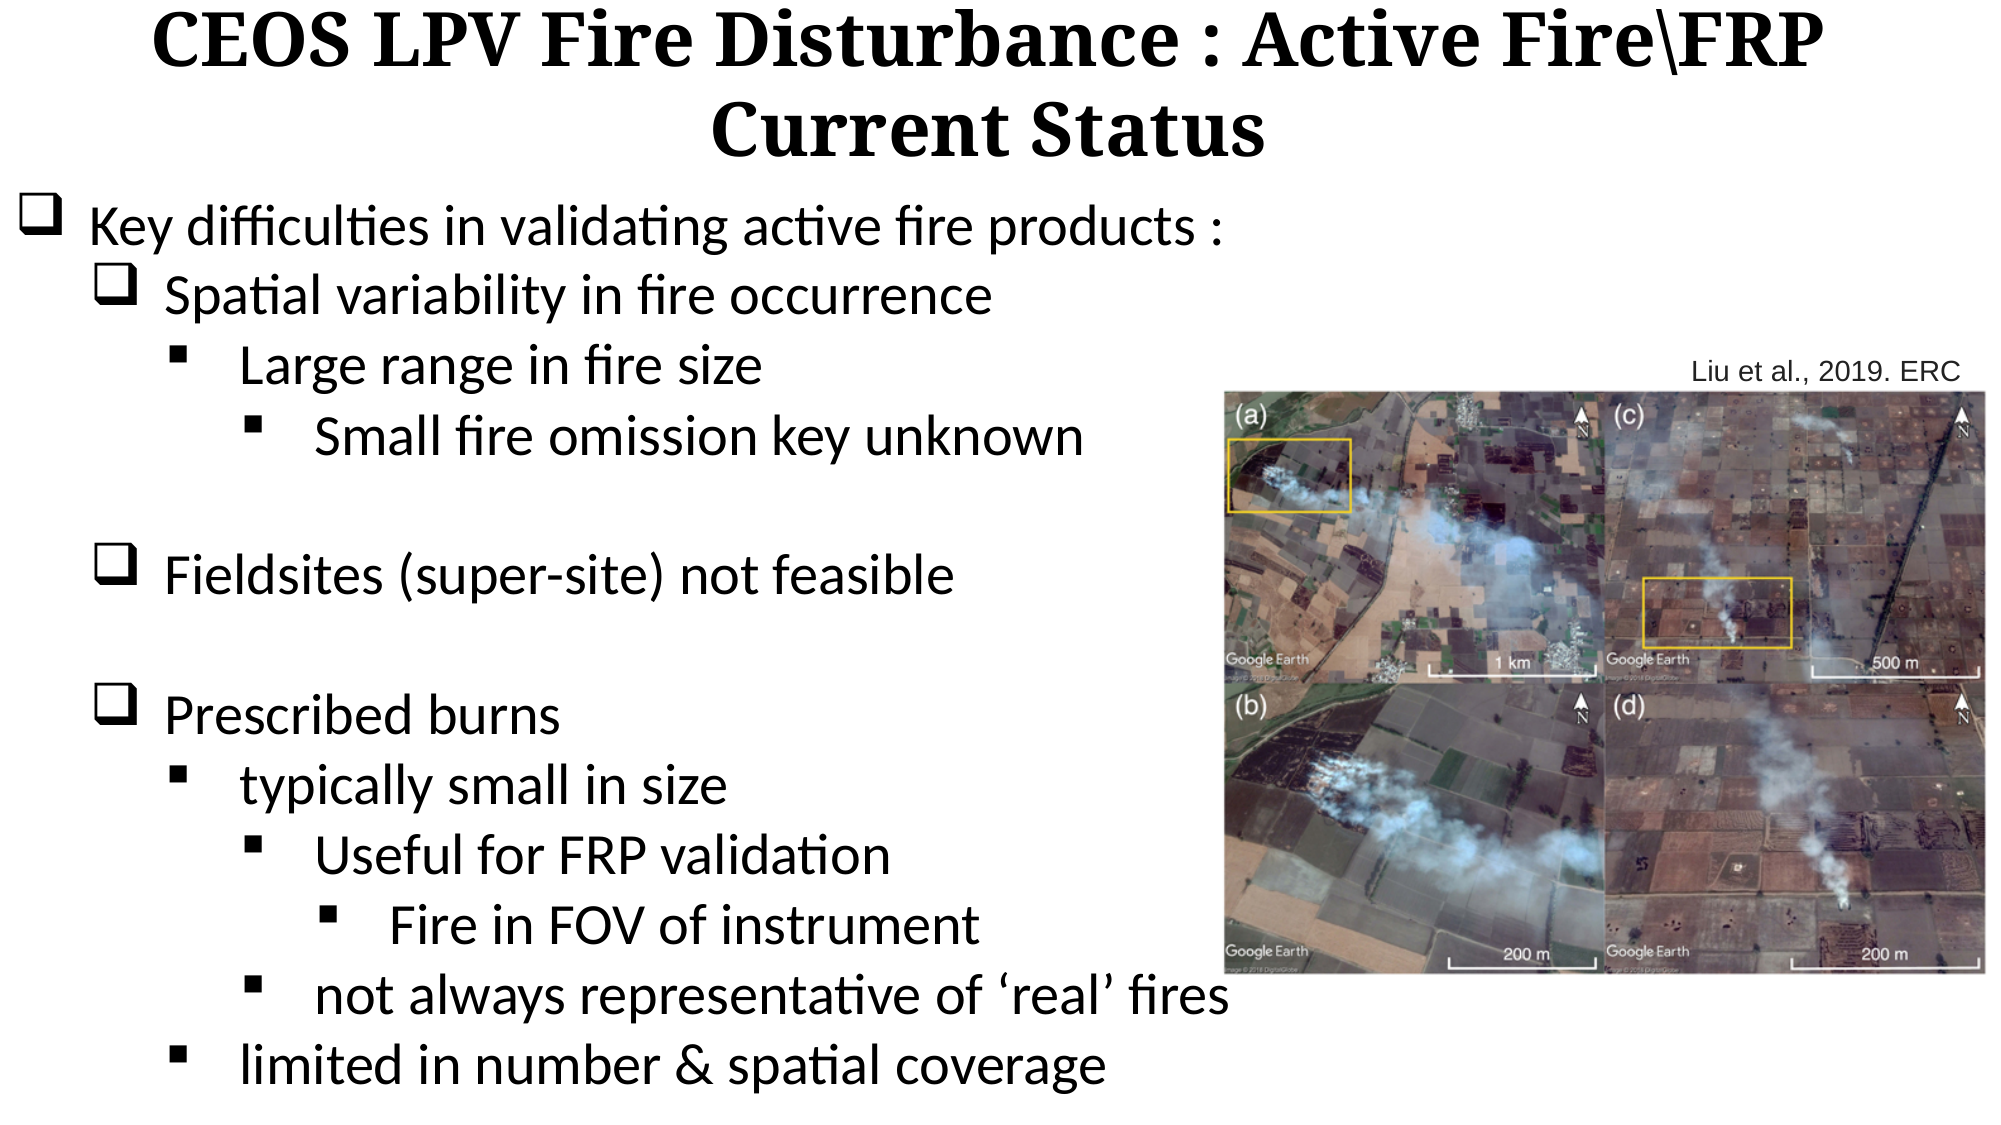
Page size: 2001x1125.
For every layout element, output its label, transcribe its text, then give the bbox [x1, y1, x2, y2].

picture [1213, 378, 2000, 985]
text_box CEOS LPV Fire Disturbance : Active Fire\FRP Current Status [0, 12, 1978, 150]
text_box Liu et al., 2019. ERC [1676, 345, 1977, 378]
text_box Key difficulties in validating active fire products : Spatial variability in fire occurrence Large range in fire size Small fire omission key unknown Fieldsites (super-site) not feasible Prescribed burns typically small in size Useful for FRP validation Fire in FOV of instrument not always representative of ‘real’ fires limited in number & spatial coverage [0, 179, 1959, 1125]
